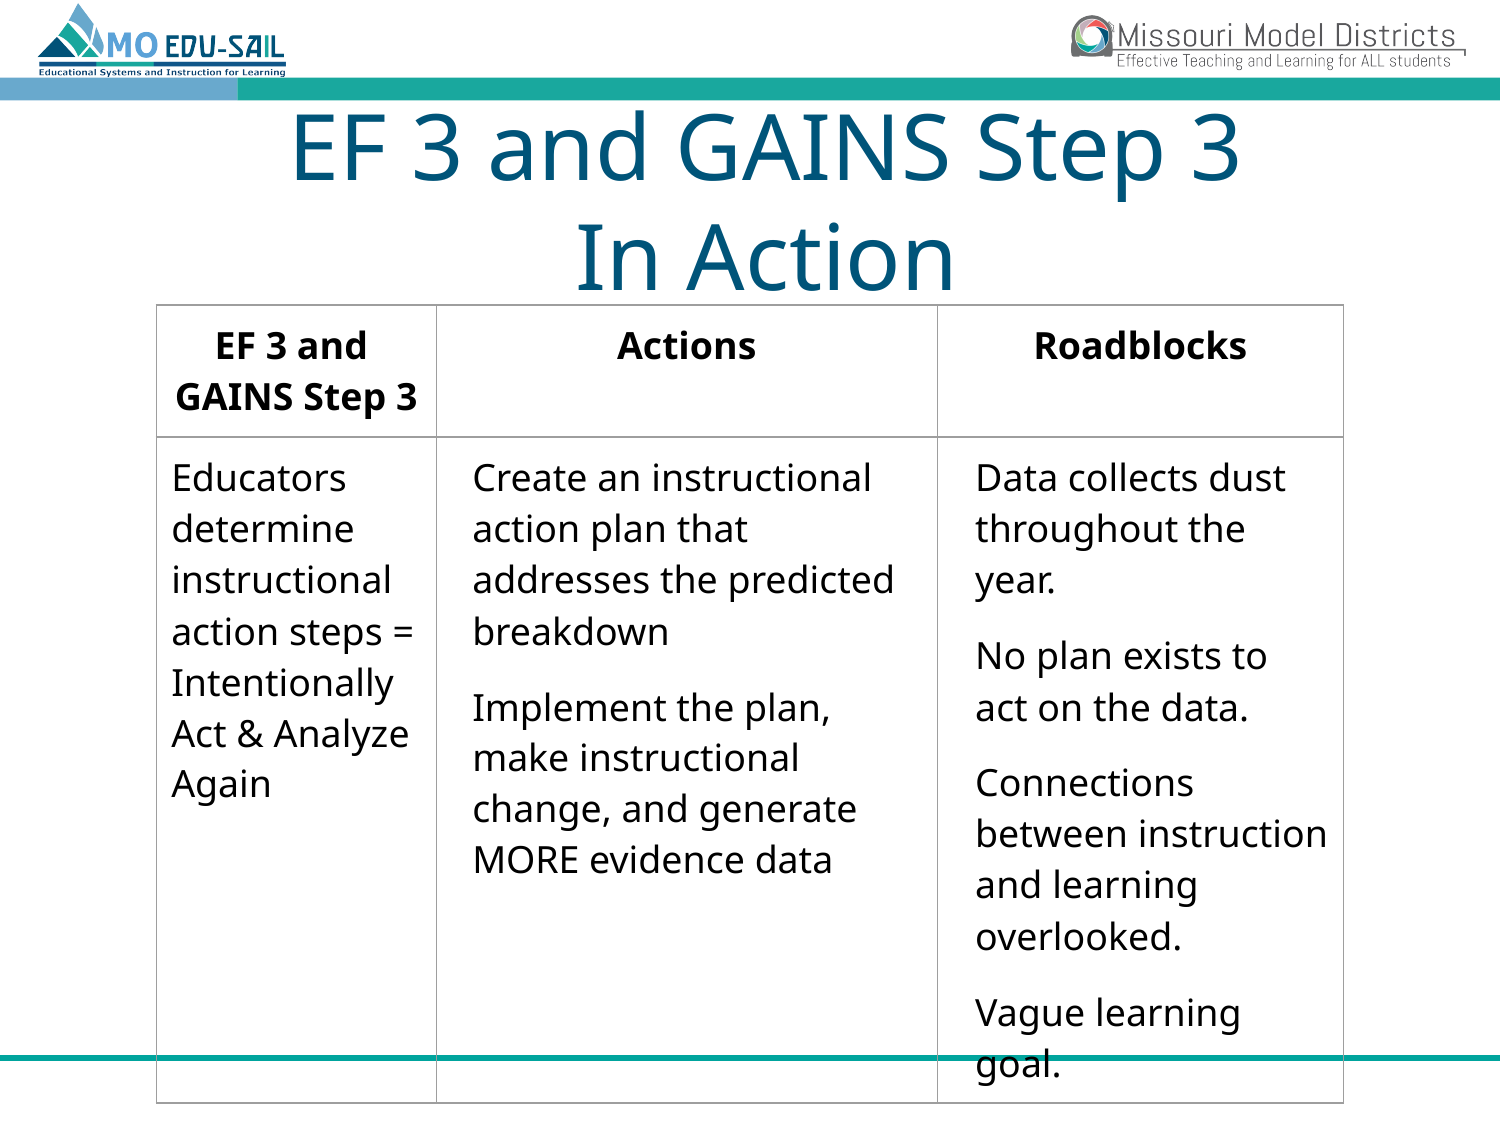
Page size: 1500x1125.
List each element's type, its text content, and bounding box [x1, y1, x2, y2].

picture [1071, 15, 1466, 72]
picture [37, 0, 286, 81]
table_header Actions [437, 306, 937, 436]
table_cell Create an instructional action plan that addresses the predicted breakdown Implement the plan, make instructional change, and generate MORE evidence data [437, 438, 937, 1102]
title EF 3 and GAINS Step 3 In Action [60, 108, 1473, 289]
table_header EF 3 and GAINS Step 3 [157, 306, 436, 436]
table_cell Data collects dust throughout the year. No plan exists to act on the data. Connections between instruction and learning overlooked. Vague learning goal. [938, 438, 1343, 1102]
table_header Roadblocks [938, 306, 1343, 436]
table_cell Educators determine instructional action steps = Intentionally Act & Analyze Again [157, 438, 436, 1102]
